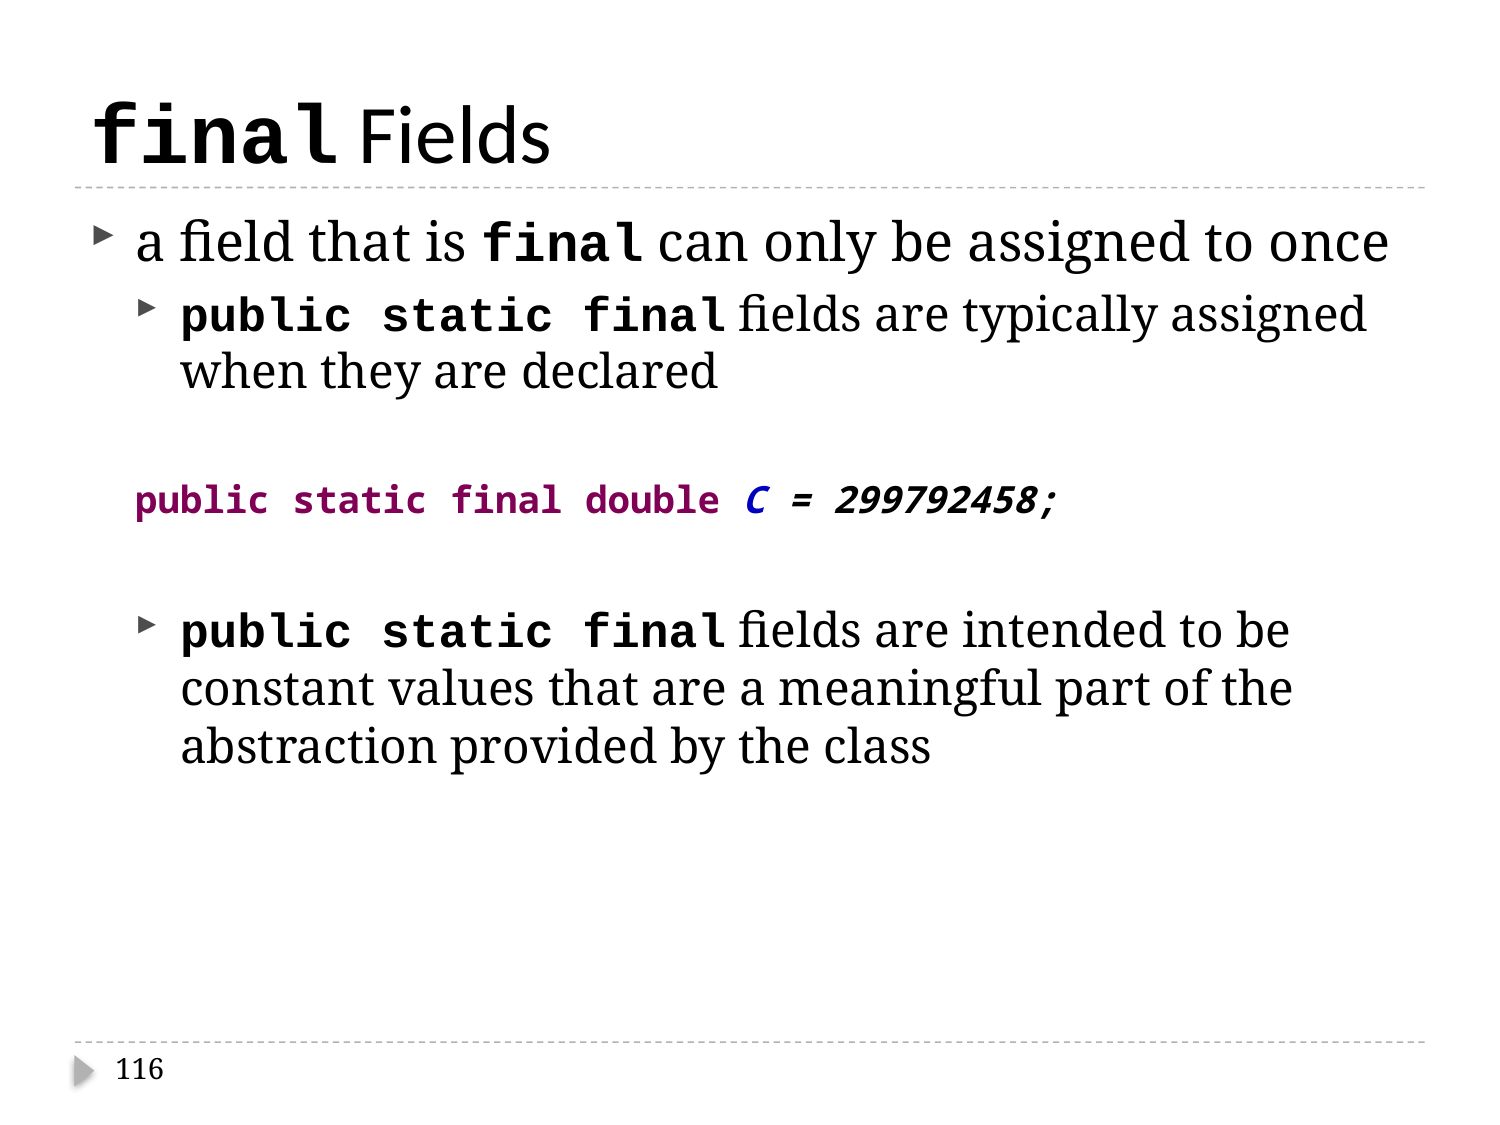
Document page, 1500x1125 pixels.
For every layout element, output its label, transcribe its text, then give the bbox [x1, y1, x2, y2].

slide_number 116 [100, 1042, 426, 1103]
title final Fields [74, 24, 1426, 188]
list a field that is final can only be assigned to once public static final fields are typically assigned when they are declared public static final double C = 299792458; public static final fields are intended to be constant values that are a meaningful part of the abstraction provided by the class [74, 199, 1426, 1011]
